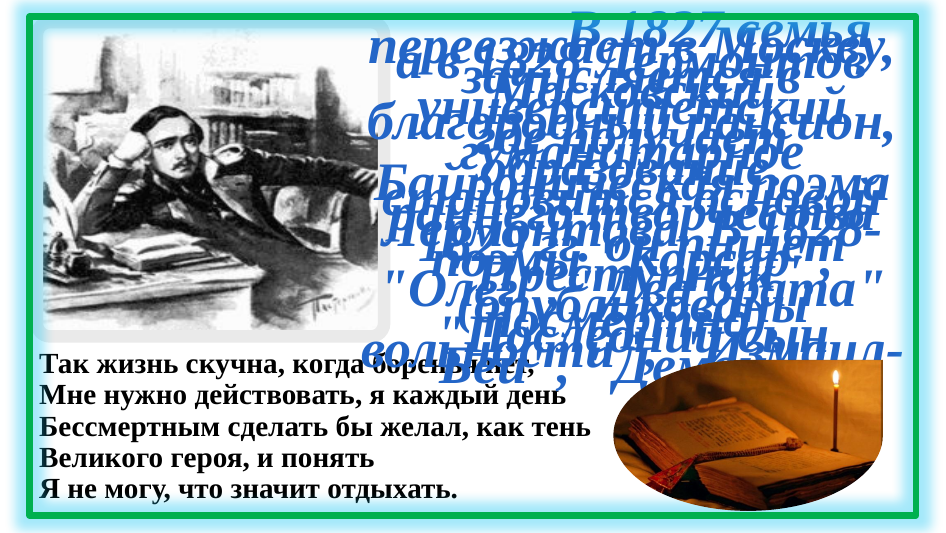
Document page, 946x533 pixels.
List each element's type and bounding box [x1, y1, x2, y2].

picture [36, 21, 385, 337]
text_box [27, 14, 918, 518]
picture [613, 359, 884, 512]
